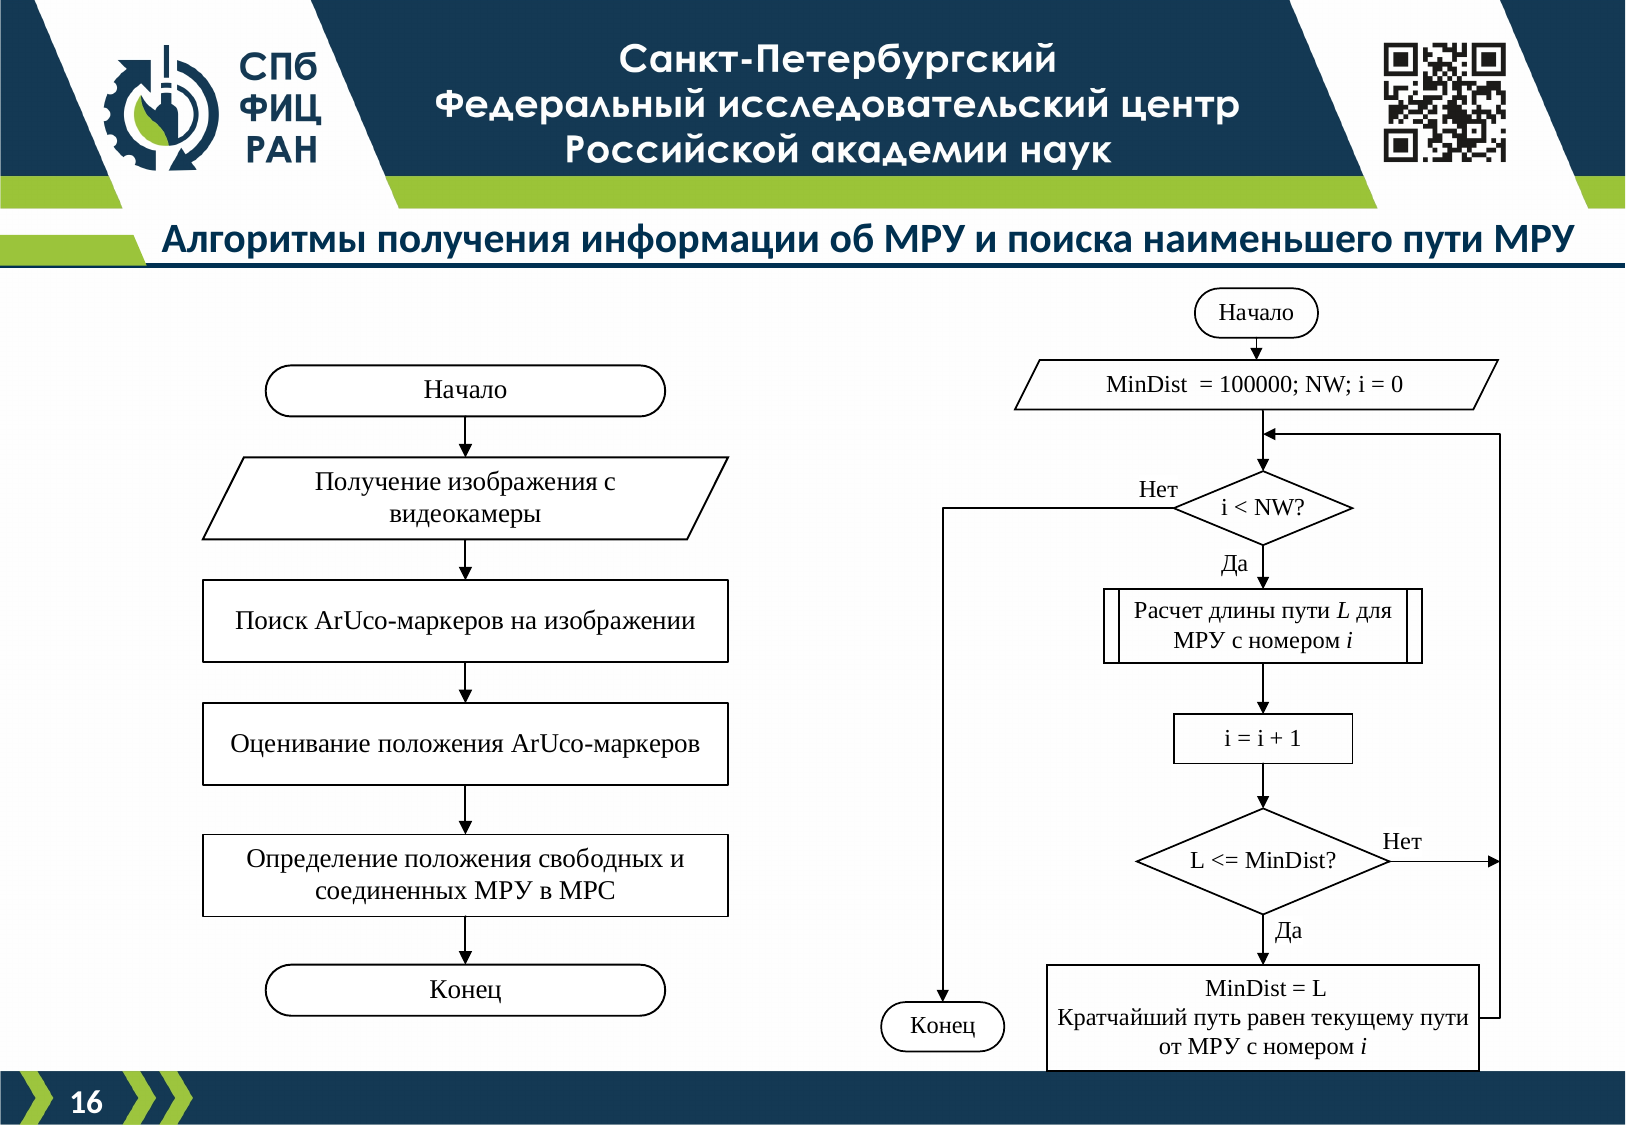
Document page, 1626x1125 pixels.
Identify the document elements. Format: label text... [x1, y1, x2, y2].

title Алгоритмы получения информации об МРУ и поиска наименьшего пути МРУ [146, 203, 1625, 268]
text_box [753, 115, 1625, 123]
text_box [197, 361, 732, 1019]
picture [0, 0, 1626, 1125]
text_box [876, 281, 1563, 1075]
